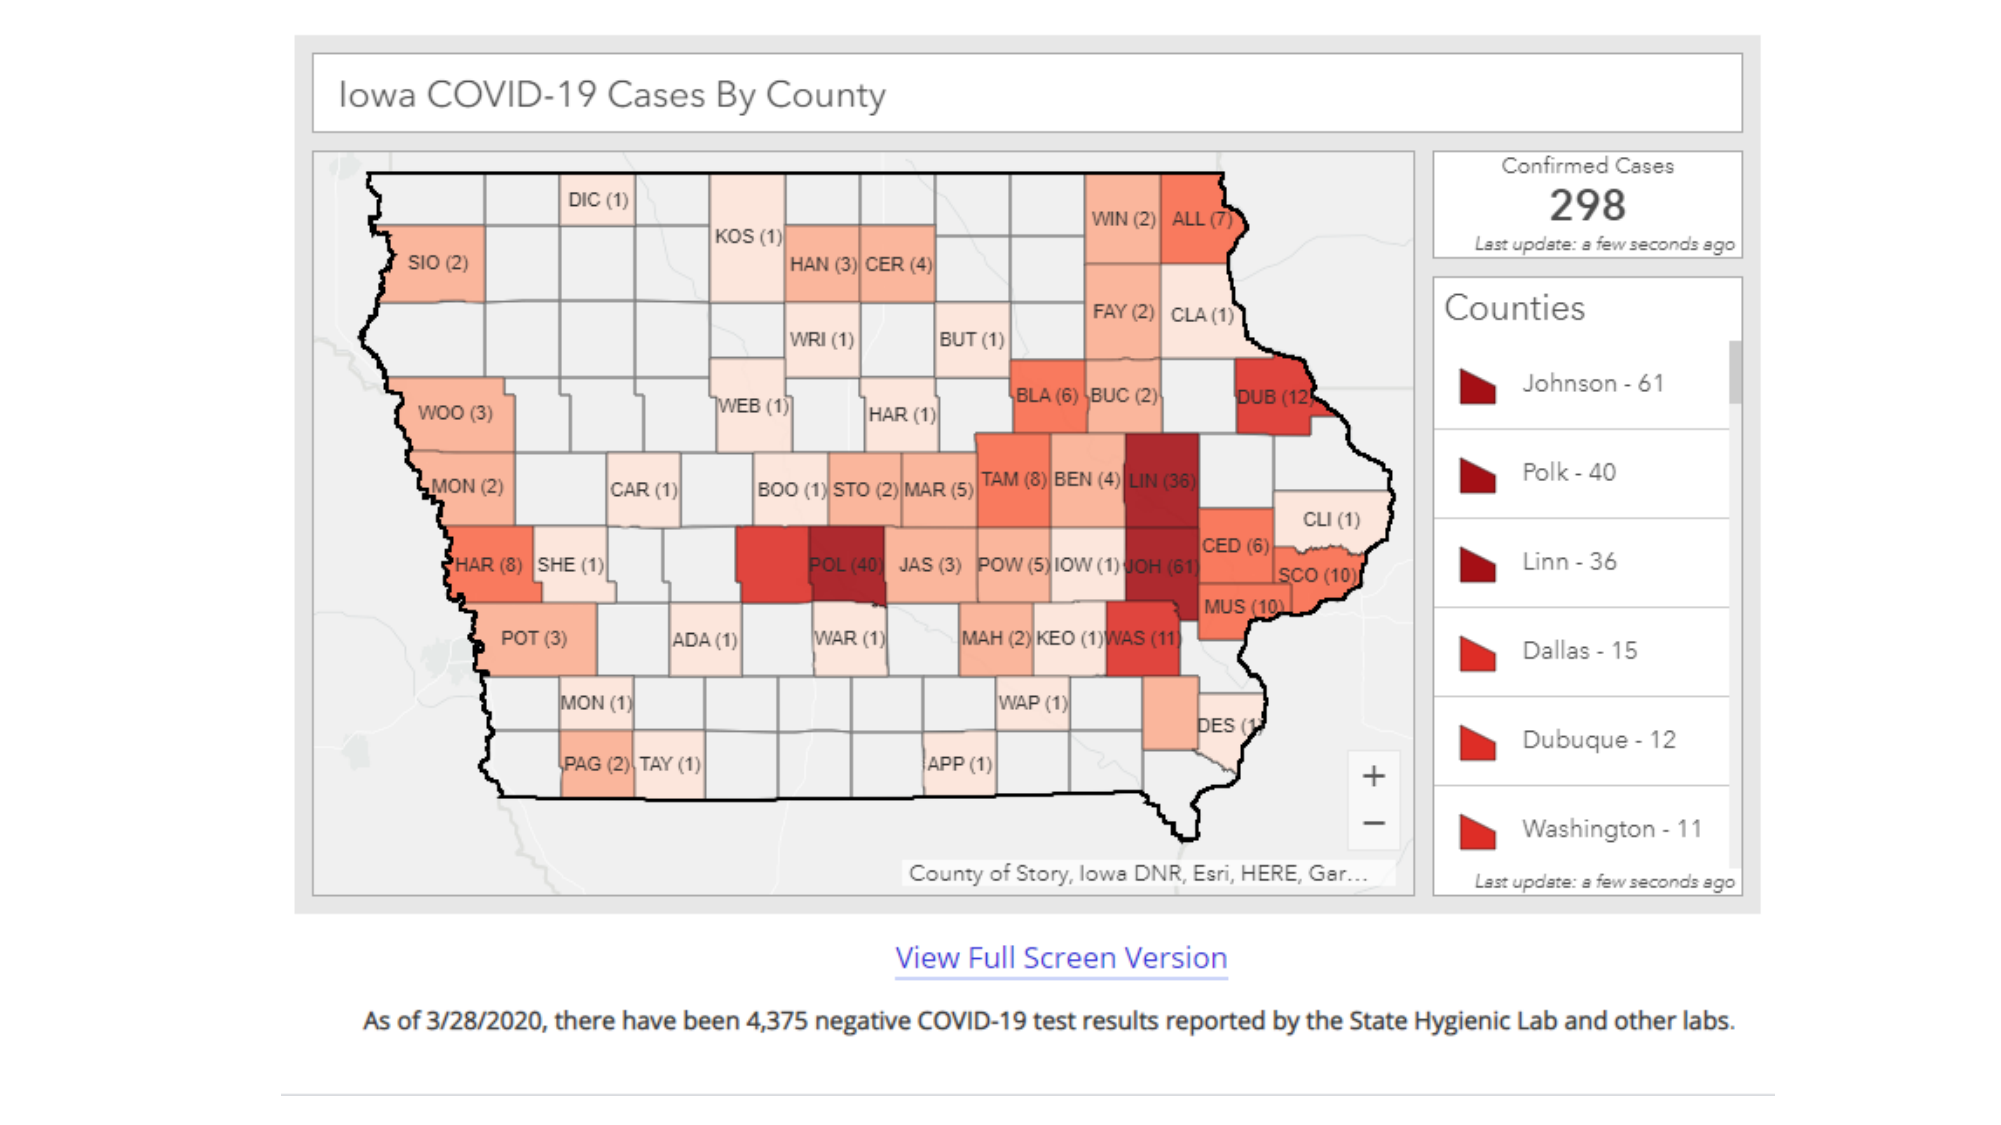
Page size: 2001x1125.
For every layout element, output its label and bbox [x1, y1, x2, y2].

picture [281, 25, 1775, 1096]
